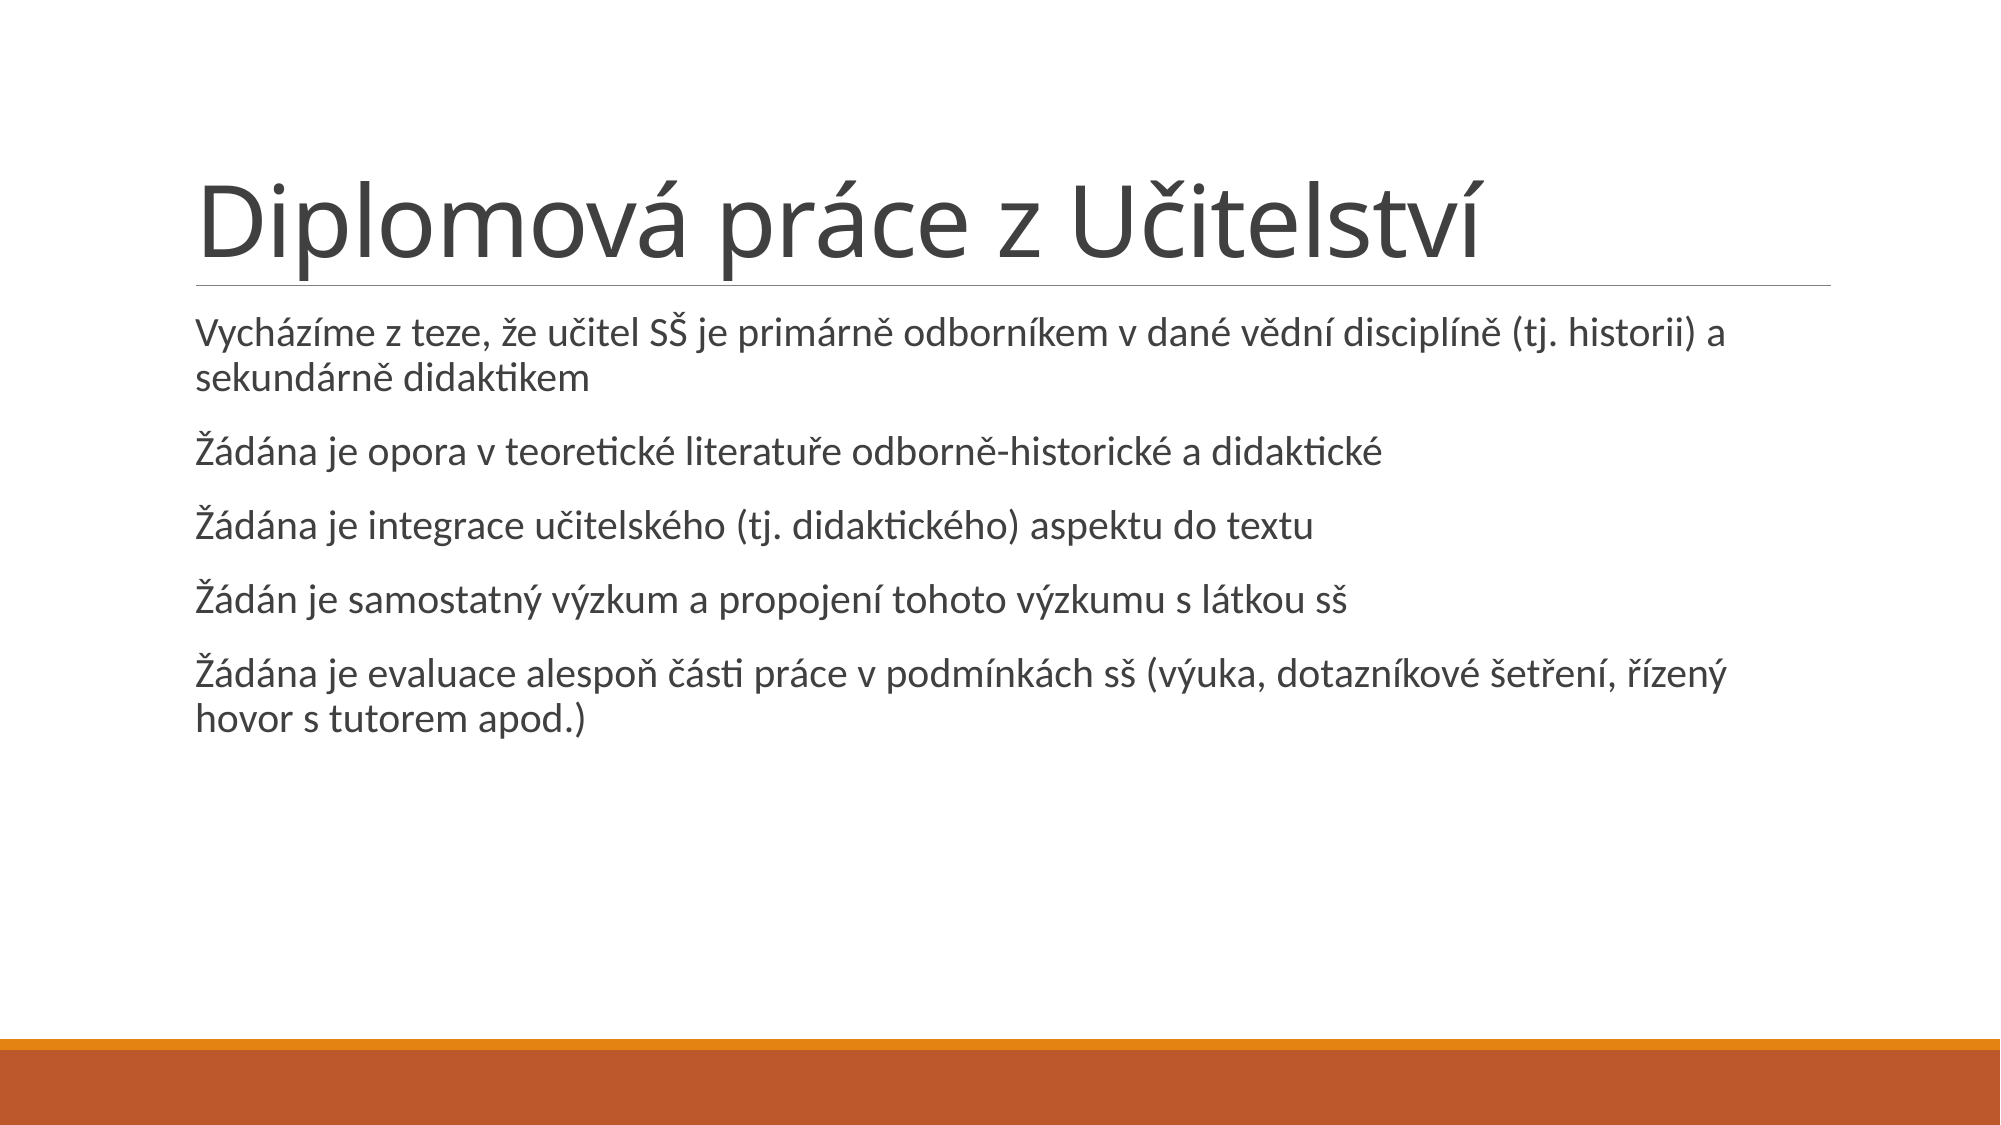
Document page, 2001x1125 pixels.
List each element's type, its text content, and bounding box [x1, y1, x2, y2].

title Diplomová práce z Učitelství [180, 47, 1830, 285]
list Vycházíme z teze, že učitel SŠ je primárně odborníkem v dané vědní disciplíně (tj. historii) a sekundárně didaktikem Žádána je opora v teoretické literatuře odborně-historické a didaktické Žádána je integrace učitelského (tj. didaktického) aspektu do textu Žádán je samostatný výzkum a propojení tohoto výzkumu s látkou sš Žádána je evaluace alespoň části práce v podmínkách sš (výuka, dotazníkové šetření, řízený hovor s tutorem apod.) [180, 302, 1830, 963]
